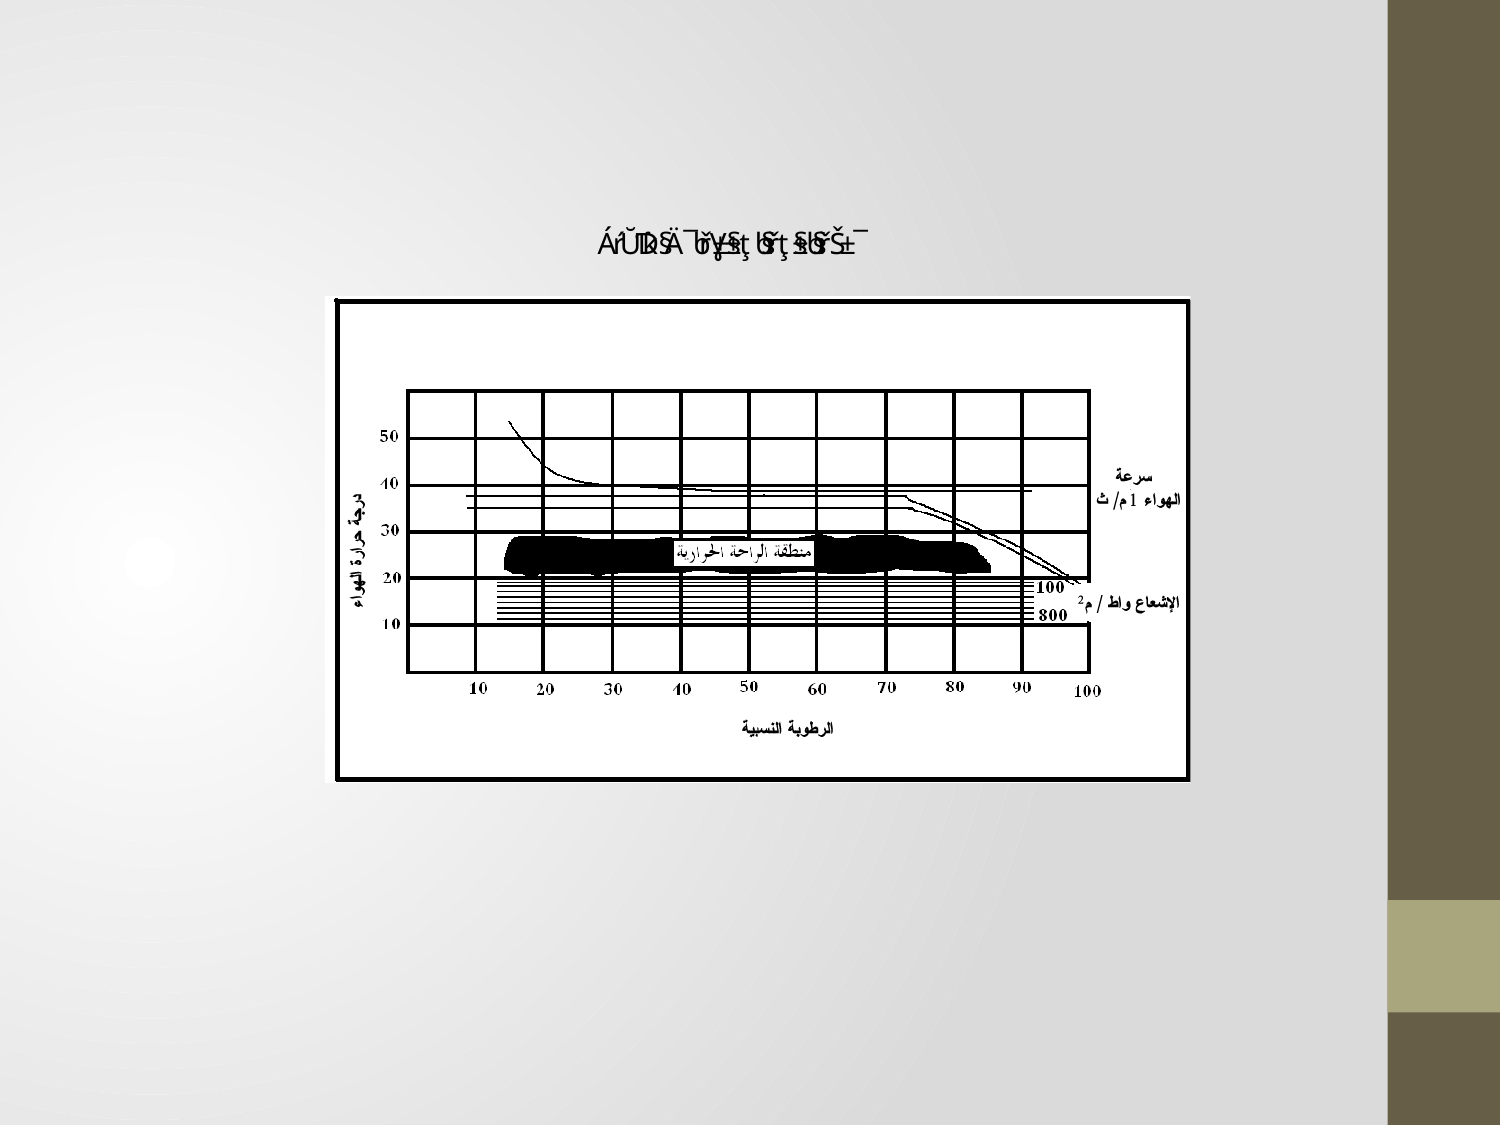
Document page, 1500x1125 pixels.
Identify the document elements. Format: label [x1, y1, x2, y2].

list [324, 219, 1192, 811]
